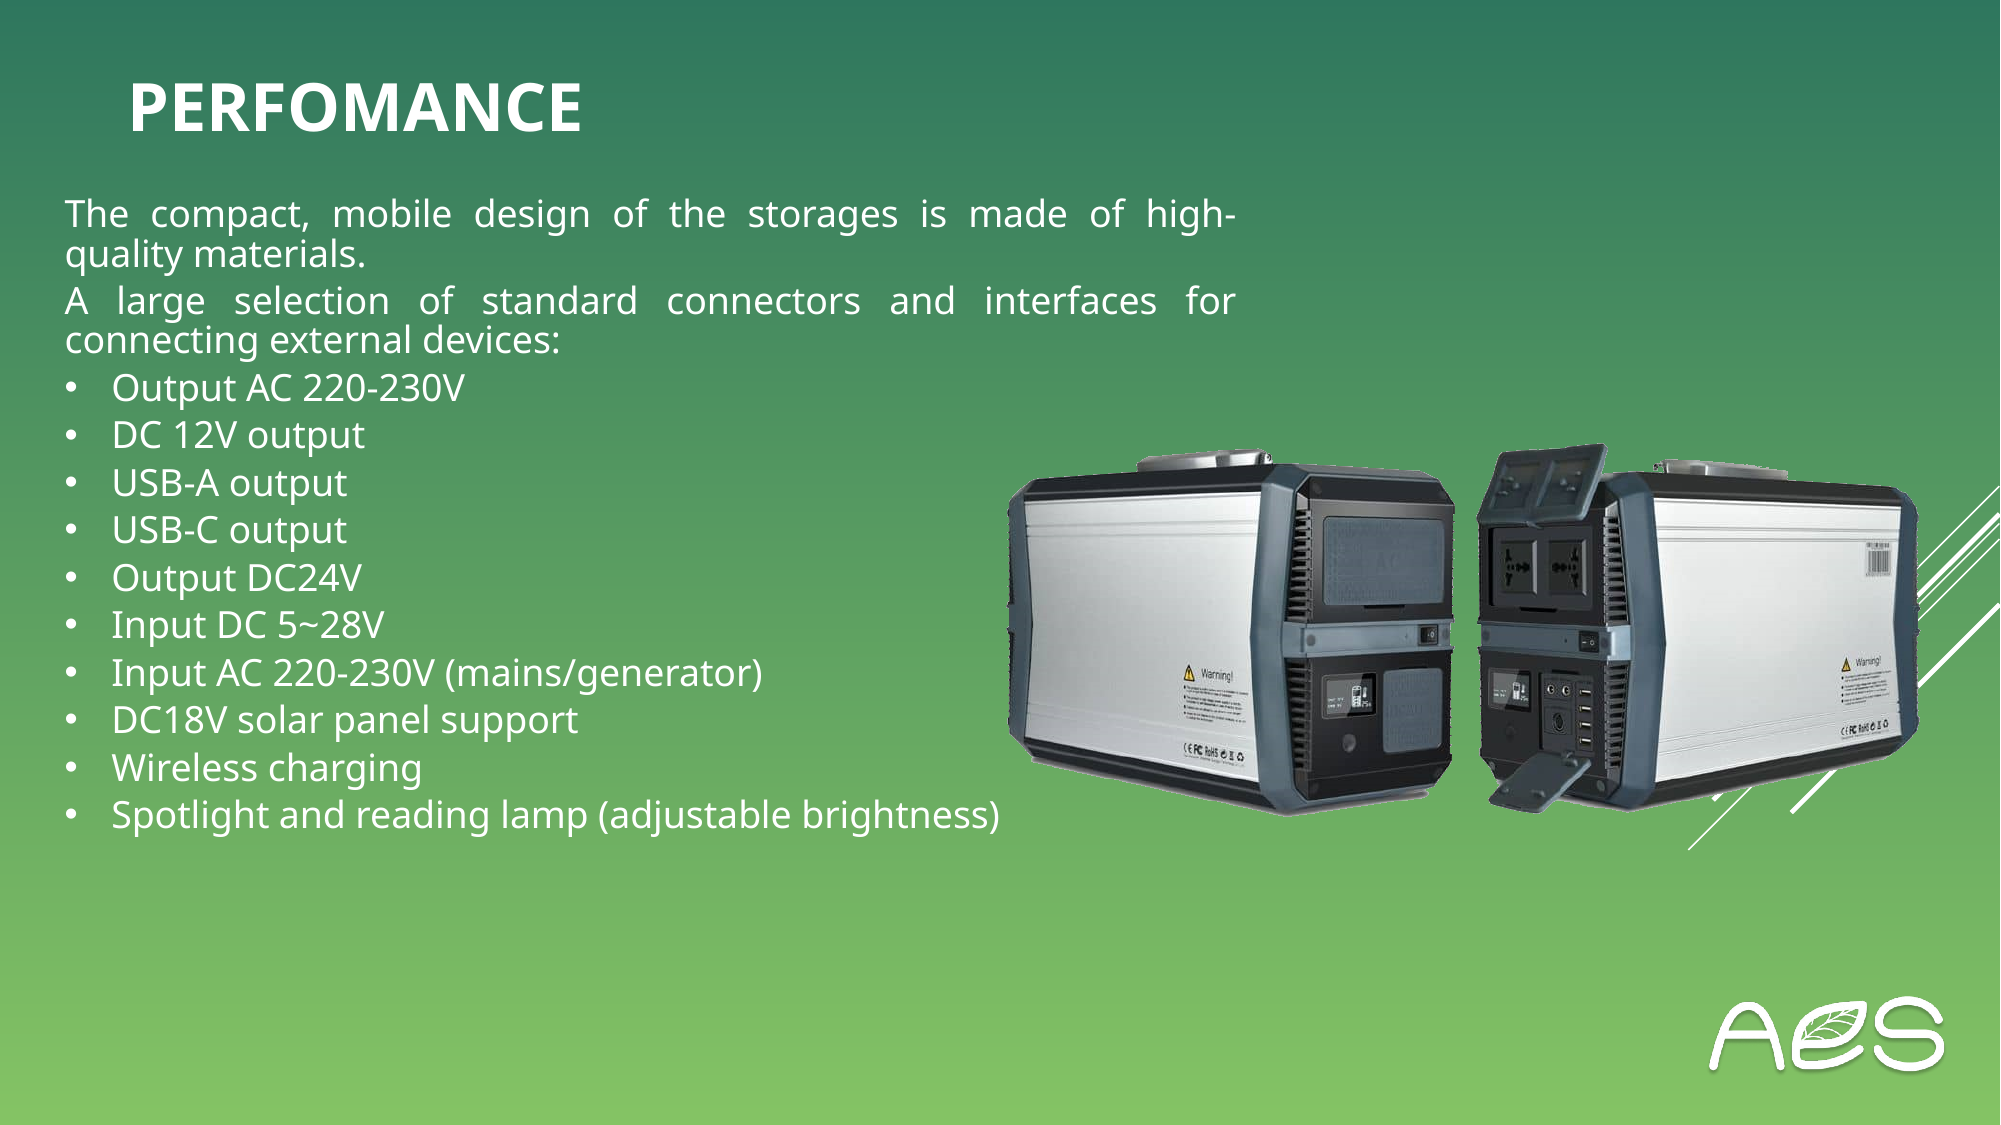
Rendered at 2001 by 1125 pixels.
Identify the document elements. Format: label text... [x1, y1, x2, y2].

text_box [1936, 485, 2000, 851]
text_box The compact, mobile design of the storages is made of high-quality materials. A large selection of standard connectors and interfaces for connecting external devices: Output AC 220-230V DC 12V output USB-A output USB-C output Output DC24V Input DC 5~28V Input AC 220-230V (mains/generator) DC18V solar panel support Wireless charging Spotlight and reading lamp (adjustable brightness) [62, 187, 1238, 837]
picture [0, 0, 2000, 1125]
title PERFOMANCE [125, 62, 616, 187]
